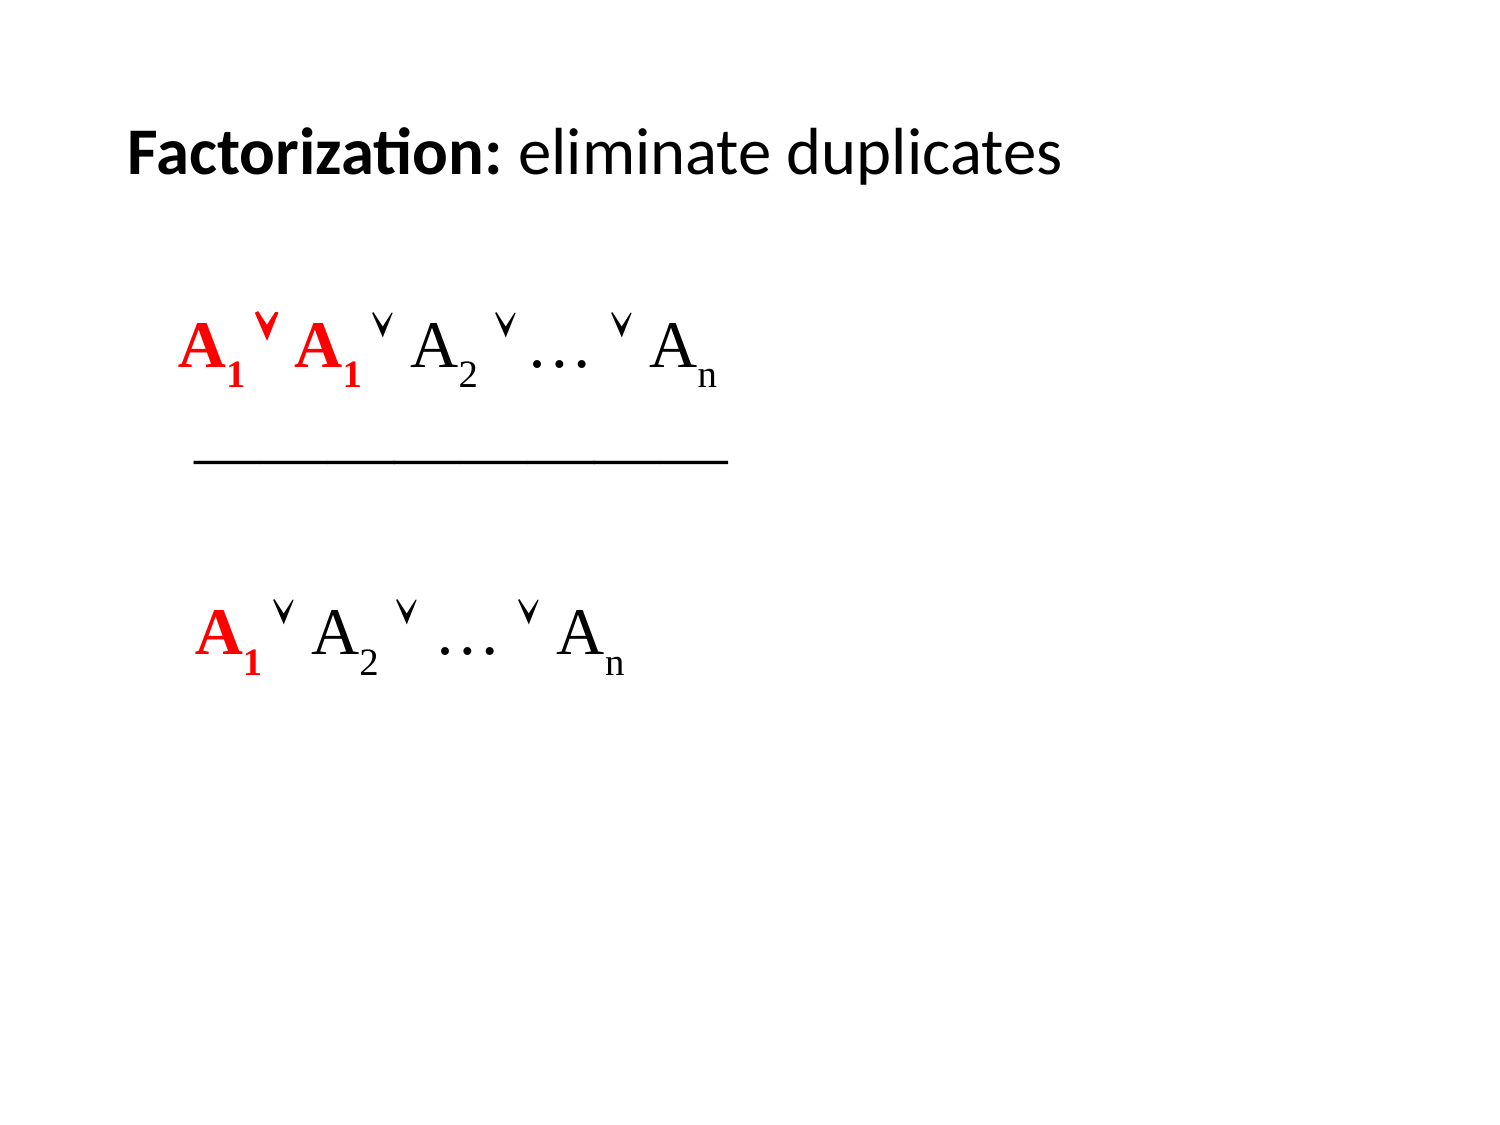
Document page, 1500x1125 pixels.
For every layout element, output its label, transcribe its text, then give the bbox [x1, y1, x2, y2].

text_box Factorization: eliminate duplicates A1  A1  A2  …  An ———————— A1  A2  …  An [112, 99, 1388, 1000]
